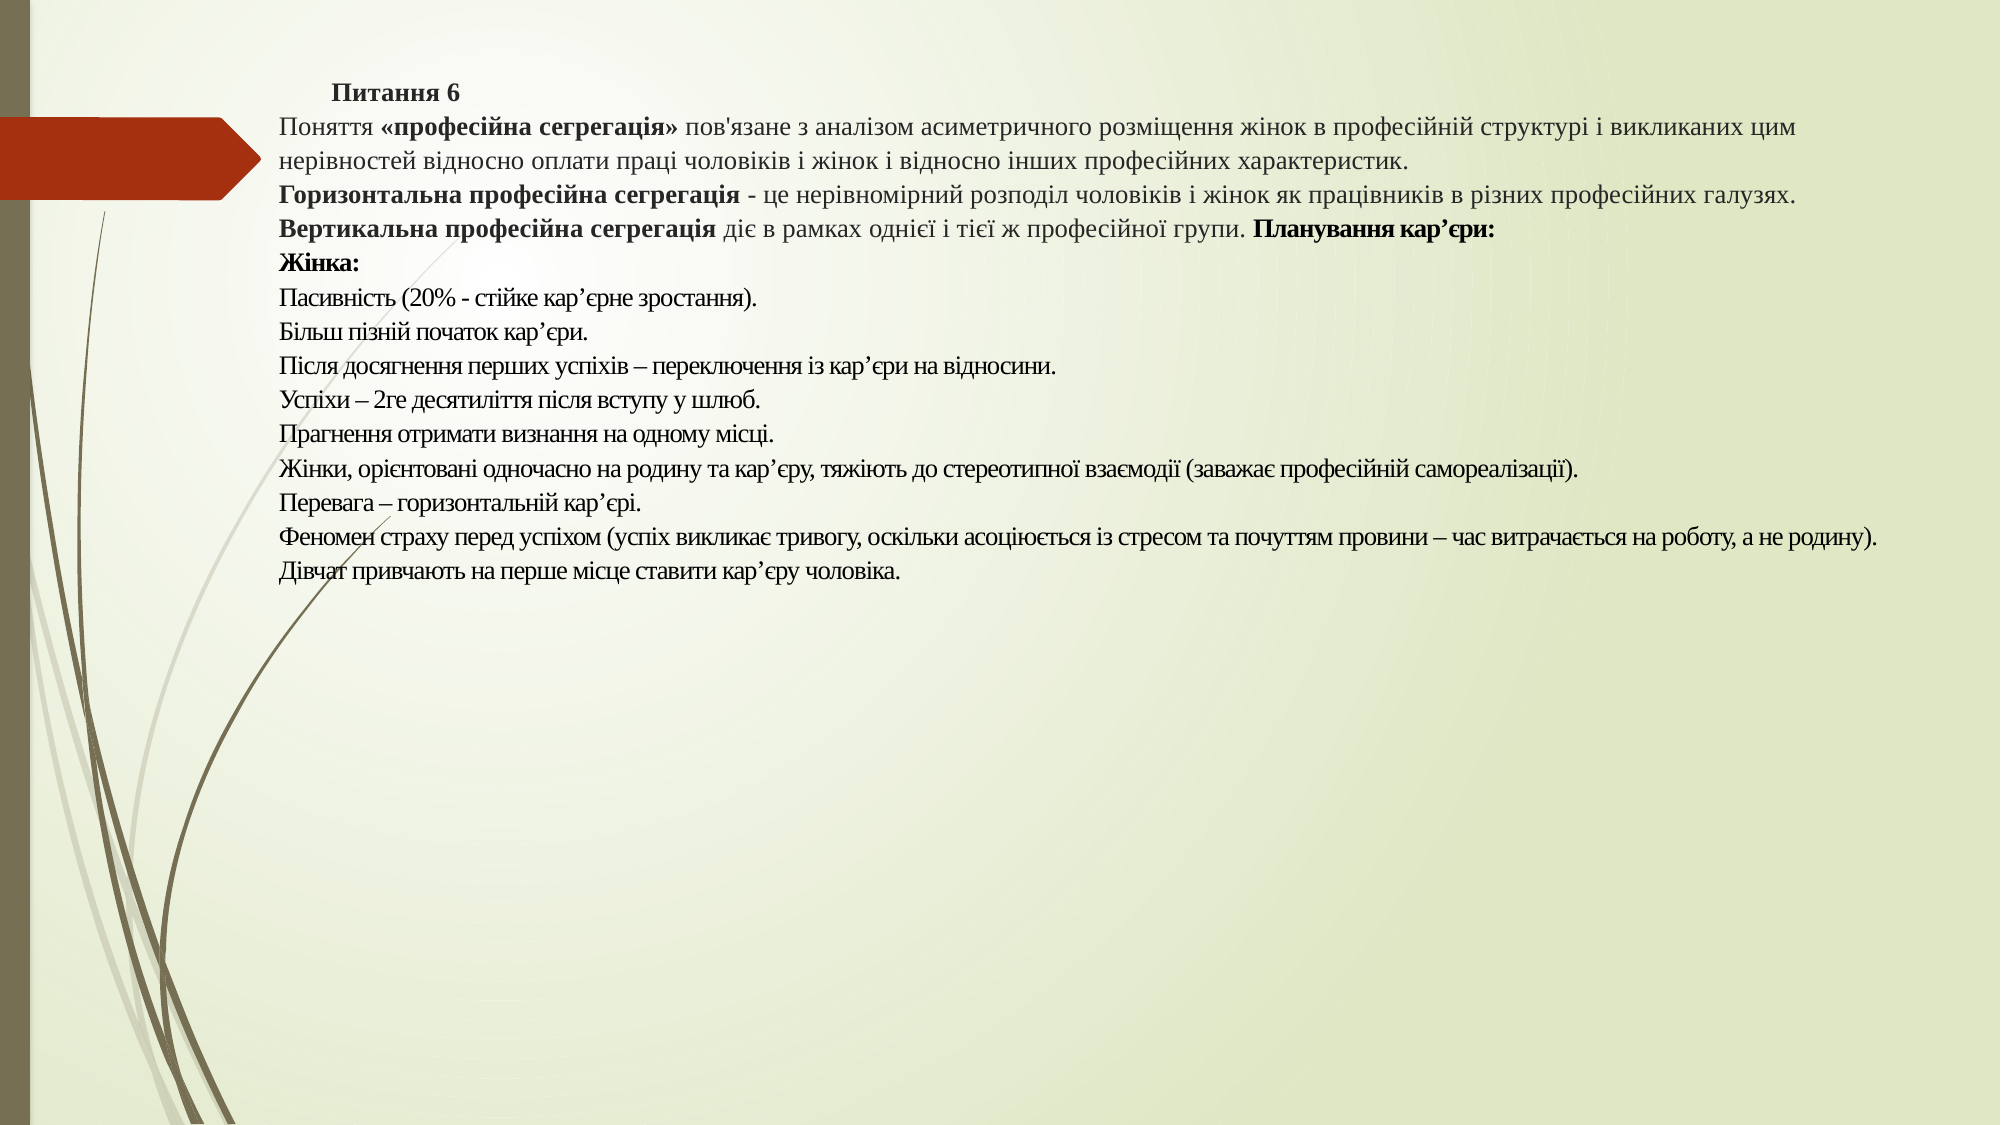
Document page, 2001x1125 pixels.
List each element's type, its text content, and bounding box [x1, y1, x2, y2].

title Питання 6 Поняття «професійна сегрегація» пов'язане з аналізом асиметричного розміщення жінок в професійній структурі і викликаних цим нерівностей відносно оплати праці чоловіків і жінок і відносно інших професійних характеристик. Горизонтальна професійна сегрегація - це нерівномірний розподіл чоловіків і жінок як працівників в різних професійних галузях. Вертикальна професійна сегрегація діє в рамках однієї і тієї ж професійної групи. Планування кар’єри: Жінка: Пасивність (20% - стійке кар’єрне зростання). Більш пізній початок кар’єри. Після досягнення перших успіхів – переключення із кар’єри на відносини. Успіхи – 2ге десятиліття після вступу у шлюб. Прагнення отримати визнання на одному місці. Жінки, орієнтовані одночасно на родину та кар’єру, тяжіють до стереотипної взаємодії (заважає професійній самореалізації). Перевага – горизонтальній кар’єрі. Феномен страху перед успіхом (успіх викликає тривогу, оскільки асоціюється із стресом та почуттям провини – час витрачається на роботу, а не родину). Дівчат привчають на перше місце ставити кар’єру чоловіка. [264, 64, 1941, 1085]
